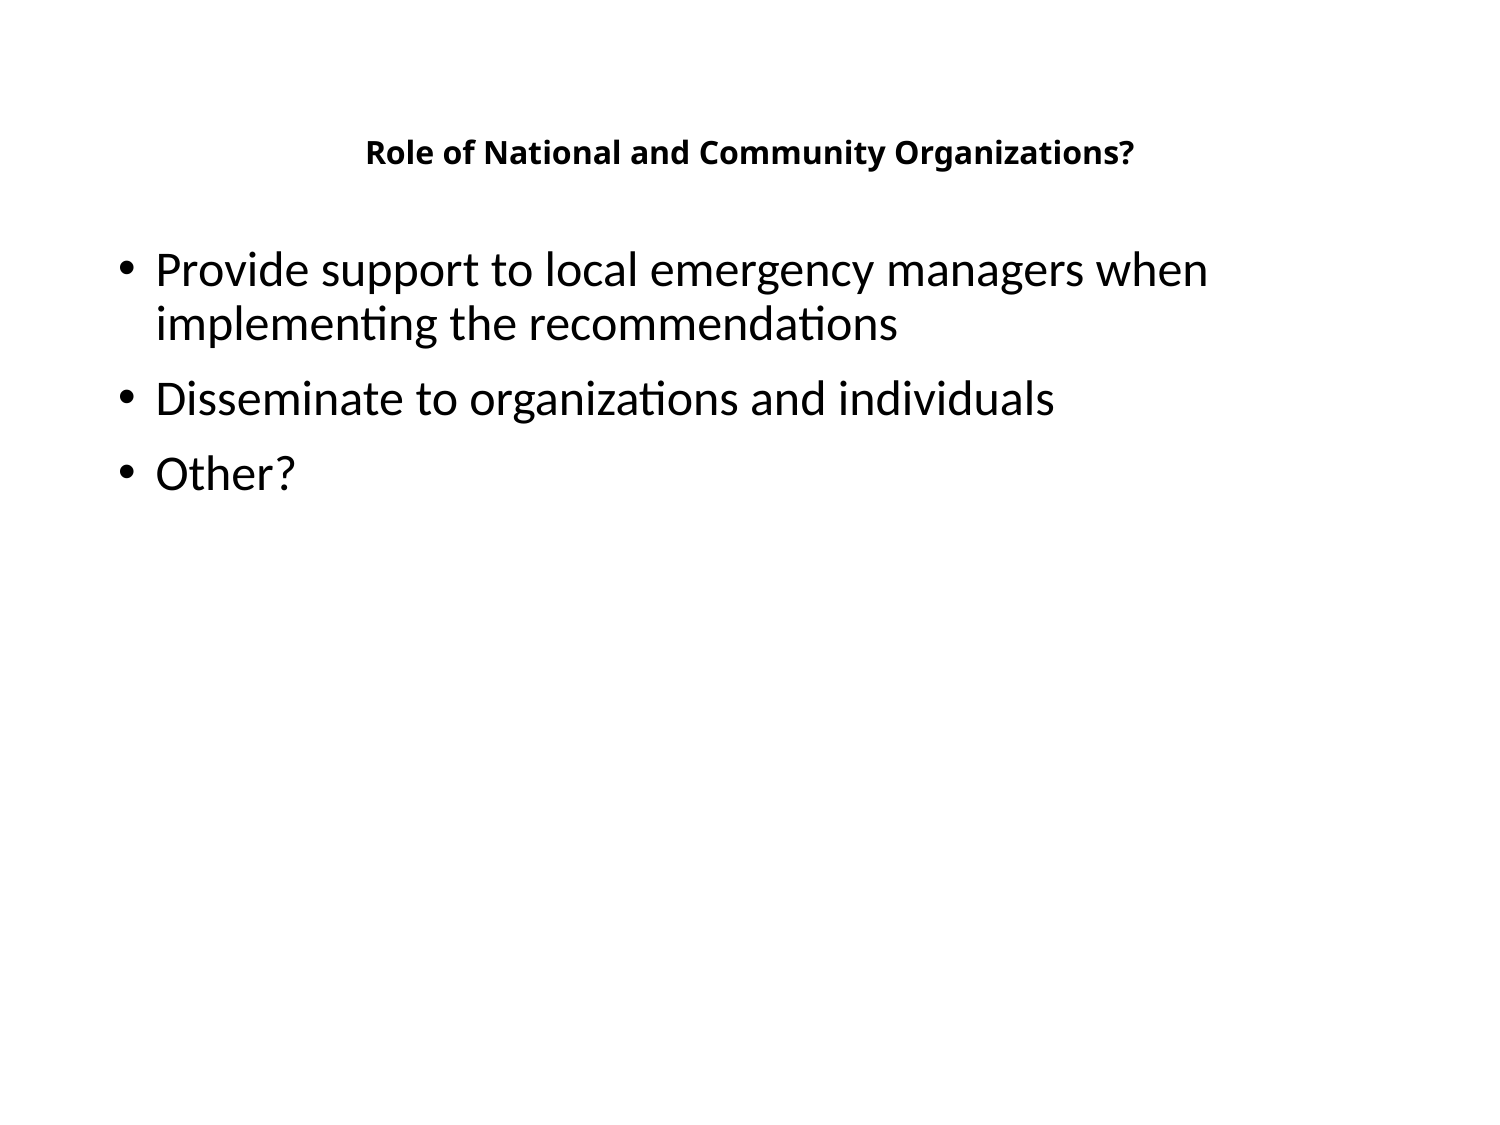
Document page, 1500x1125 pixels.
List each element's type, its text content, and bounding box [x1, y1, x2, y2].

list Provide support to local emergency managers when implementing the recommendations Disseminate to organizations and individuals Other? [103, 235, 1397, 1014]
title Role of National and Community Organizations? [103, 59, 1397, 235]
